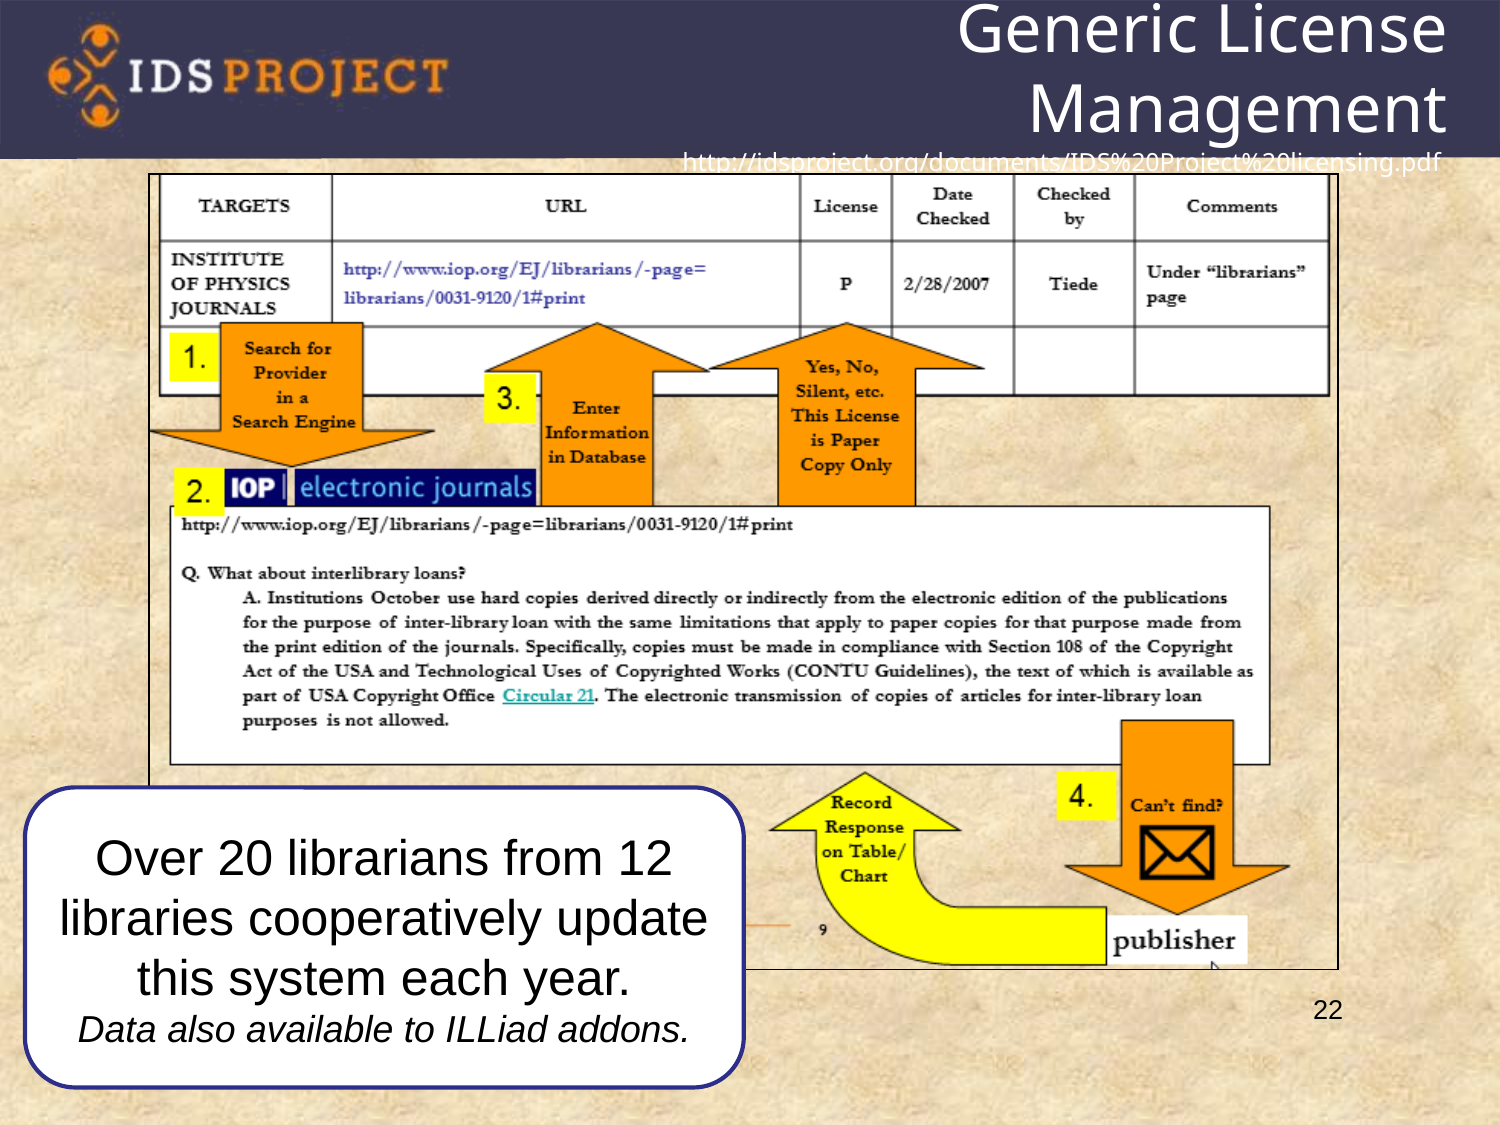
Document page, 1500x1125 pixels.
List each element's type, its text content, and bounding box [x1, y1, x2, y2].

text_box Over 20 librarians from 12 libraries cooperatively update this system each year. Data also available to ILLiad addons. [22, 785, 746, 1090]
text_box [0, 0, 1500, 189]
picture [149, 174, 1338, 969]
slide_number 22 [1023, 984, 1358, 1061]
picture [0, 189, 1500, 1125]
